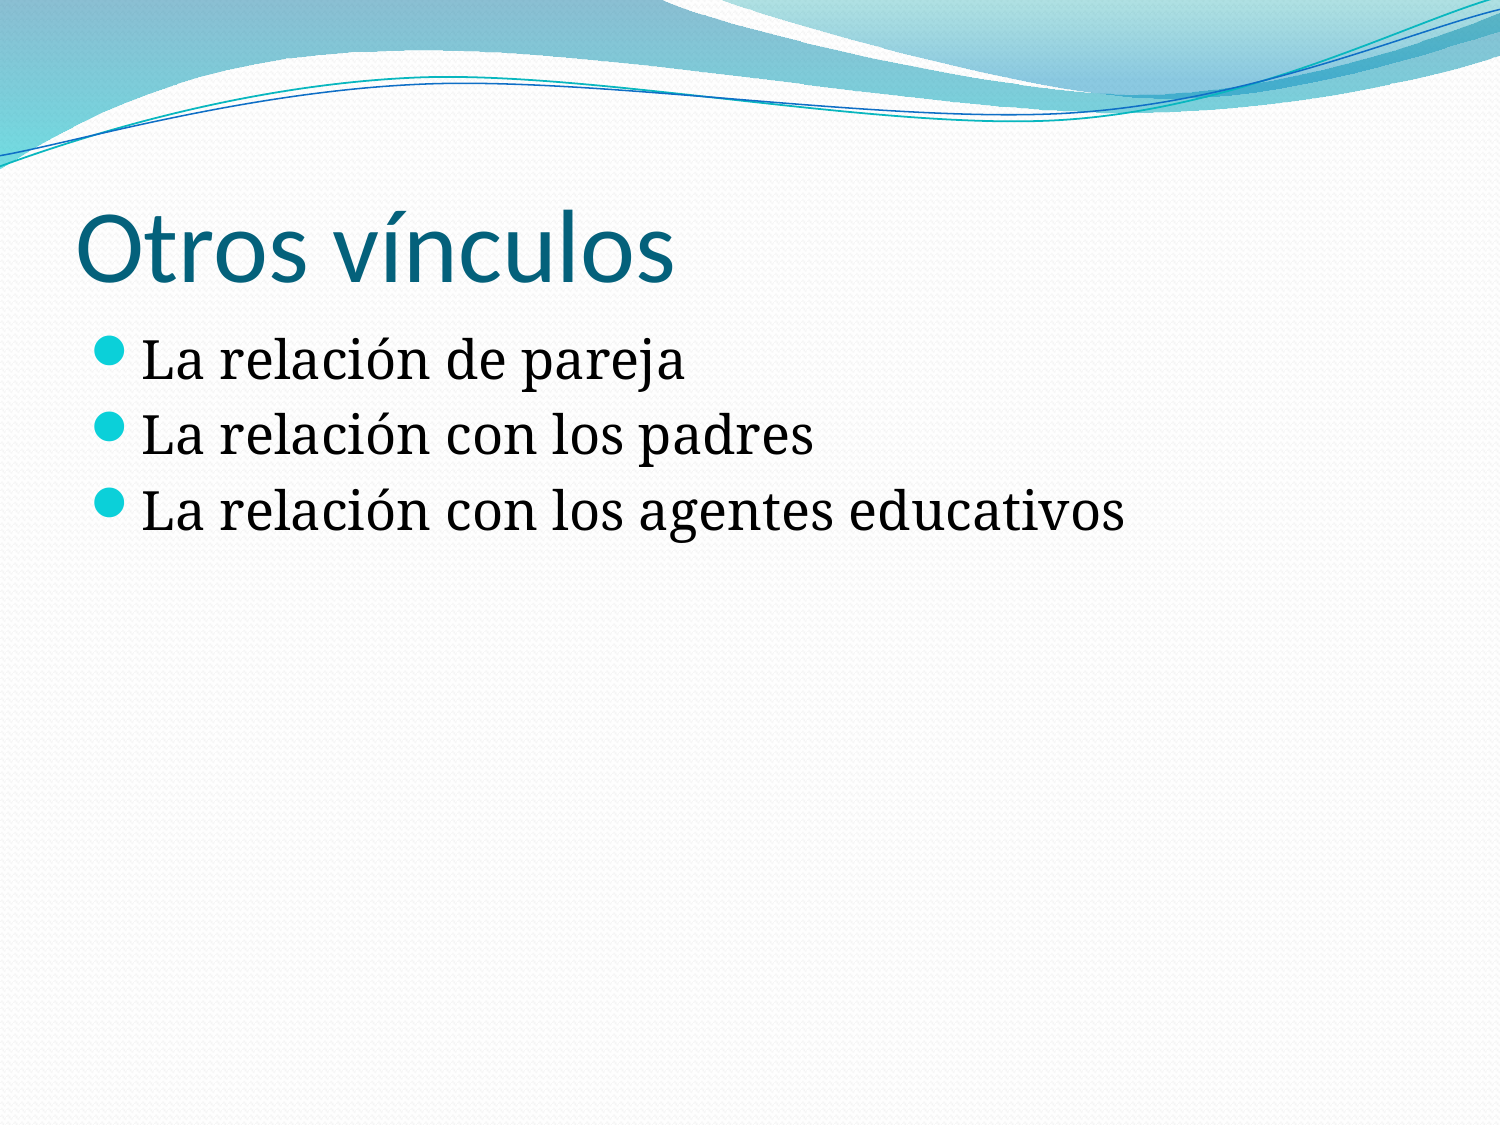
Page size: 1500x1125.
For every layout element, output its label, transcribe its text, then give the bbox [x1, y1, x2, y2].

list La relación de pareja La relación con los padres La relación con los agentes educativos [74, 317, 1426, 1038]
title Otros vínculos [74, 115, 1426, 304]
